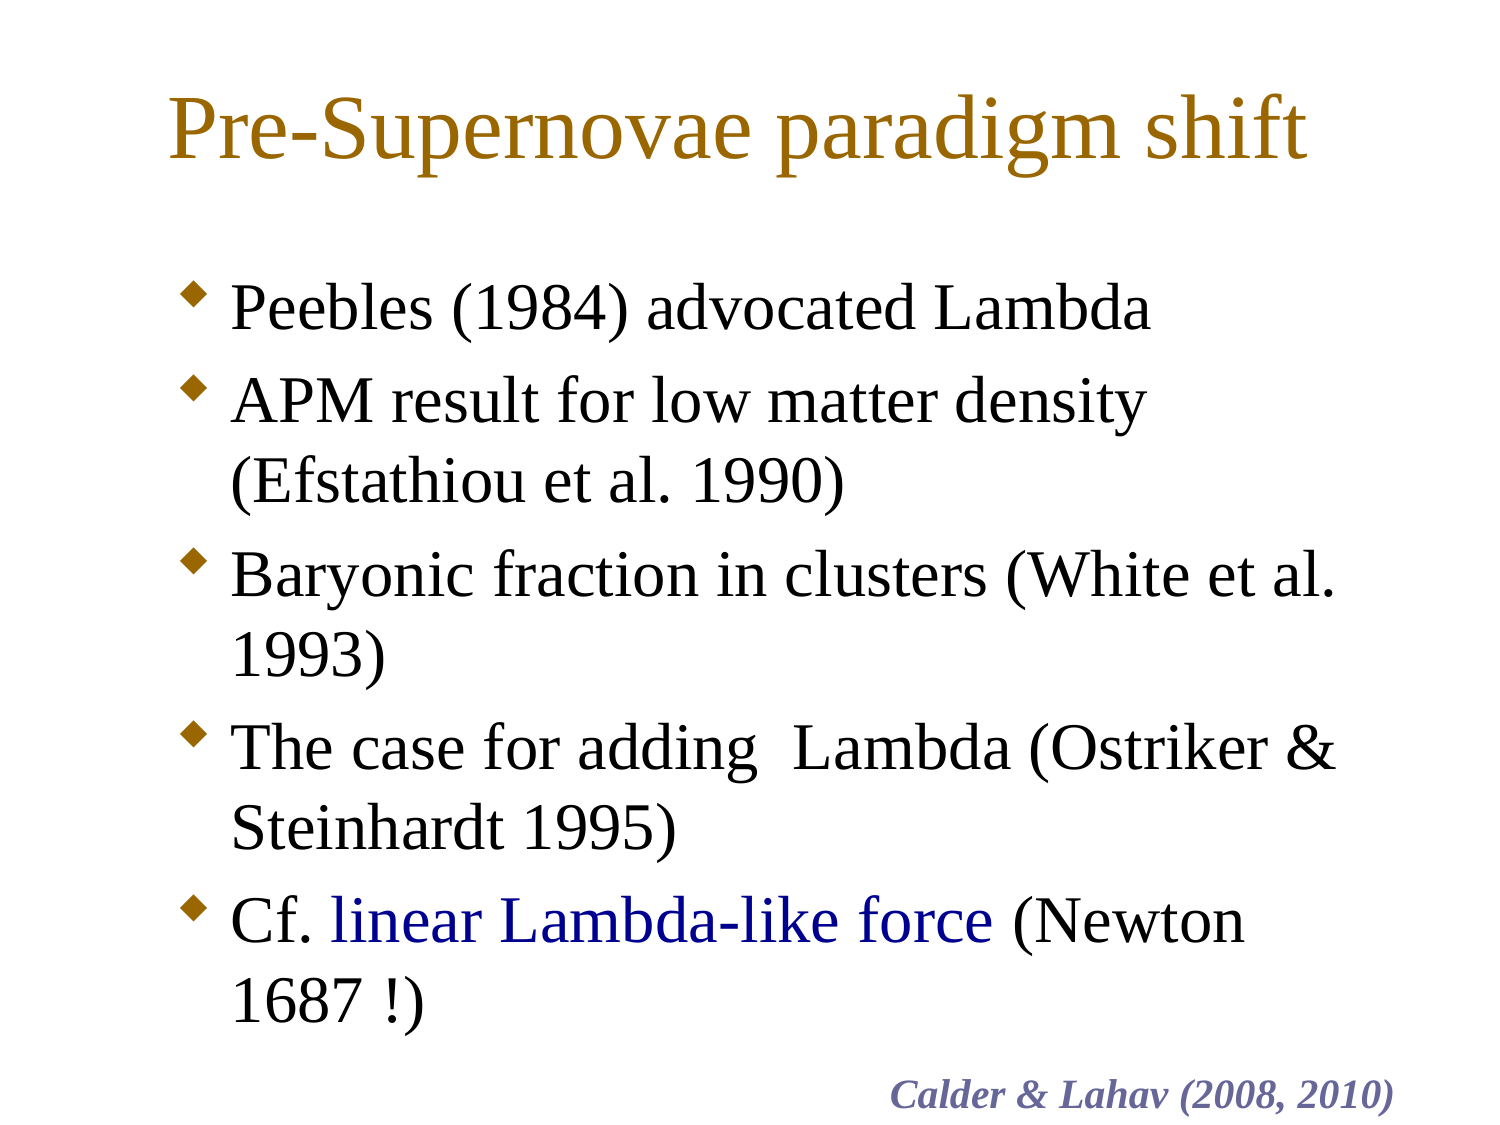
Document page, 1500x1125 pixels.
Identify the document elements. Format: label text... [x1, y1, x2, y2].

list Peebles (1984) advocated Lambda APM result for low matter density (Efstathiou et al. 1990) Baryonic fraction in clusters (White et al. 1993) The case for adding Lambda (Ostriker & Steinhardt 1995) Cf. linear Lambda-like force (Newton 1687 !) [159, 255, 1410, 931]
text_box Calder & Lahav (2008, 2010) [875, 1059, 1500, 1125]
title Pre-Supernovae paradigm shift [0, 31, 1500, 213]
